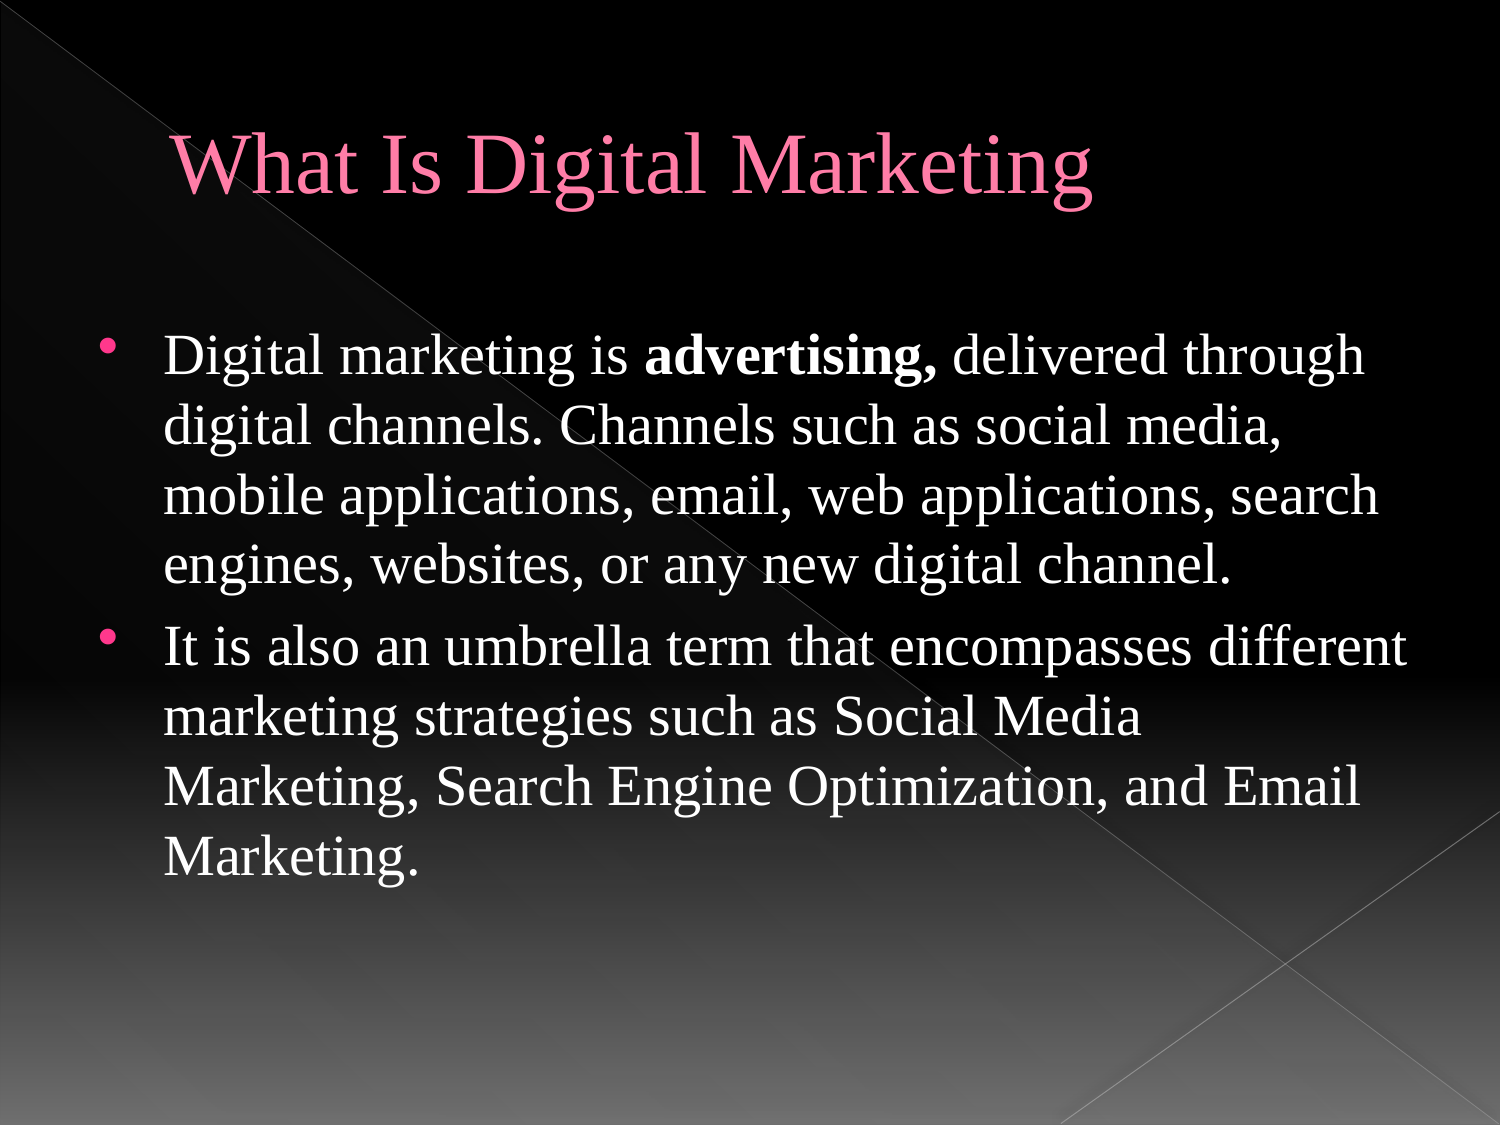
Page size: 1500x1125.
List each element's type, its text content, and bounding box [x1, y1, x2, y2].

list Digital marketing is advertising, delivered through digital channels. Channels such as social media, mobile applications, email, web applications, search engines, websites, or any new digital channel. It is also an umbrella term that encompasses different marketing strategies such as Social Media Marketing, Search Engine Optimization, and Email Marketing. [75, 308, 1425, 1059]
title What Is Digital Marketing [75, 43, 1425, 274]
